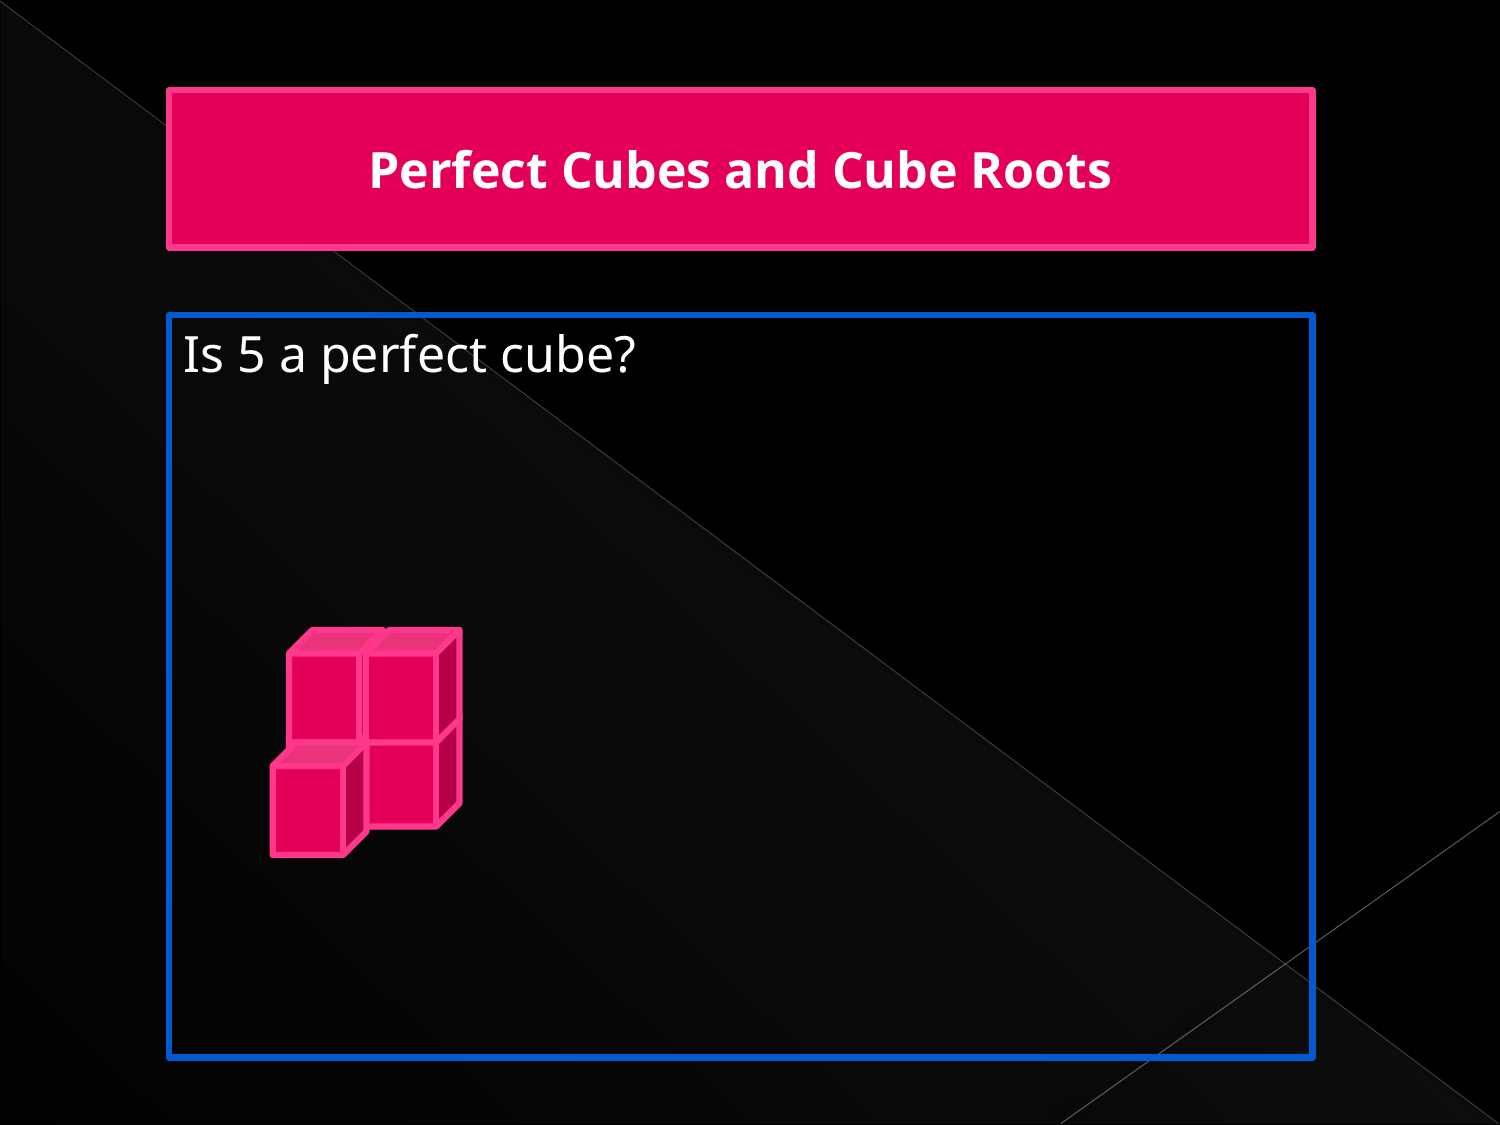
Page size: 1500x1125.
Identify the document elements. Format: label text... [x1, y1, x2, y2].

text_box Perfect Cubes and Cube Roots [167, 88, 1315, 250]
text_box Is 5 a perfect cube? [167, 313, 1315, 1060]
